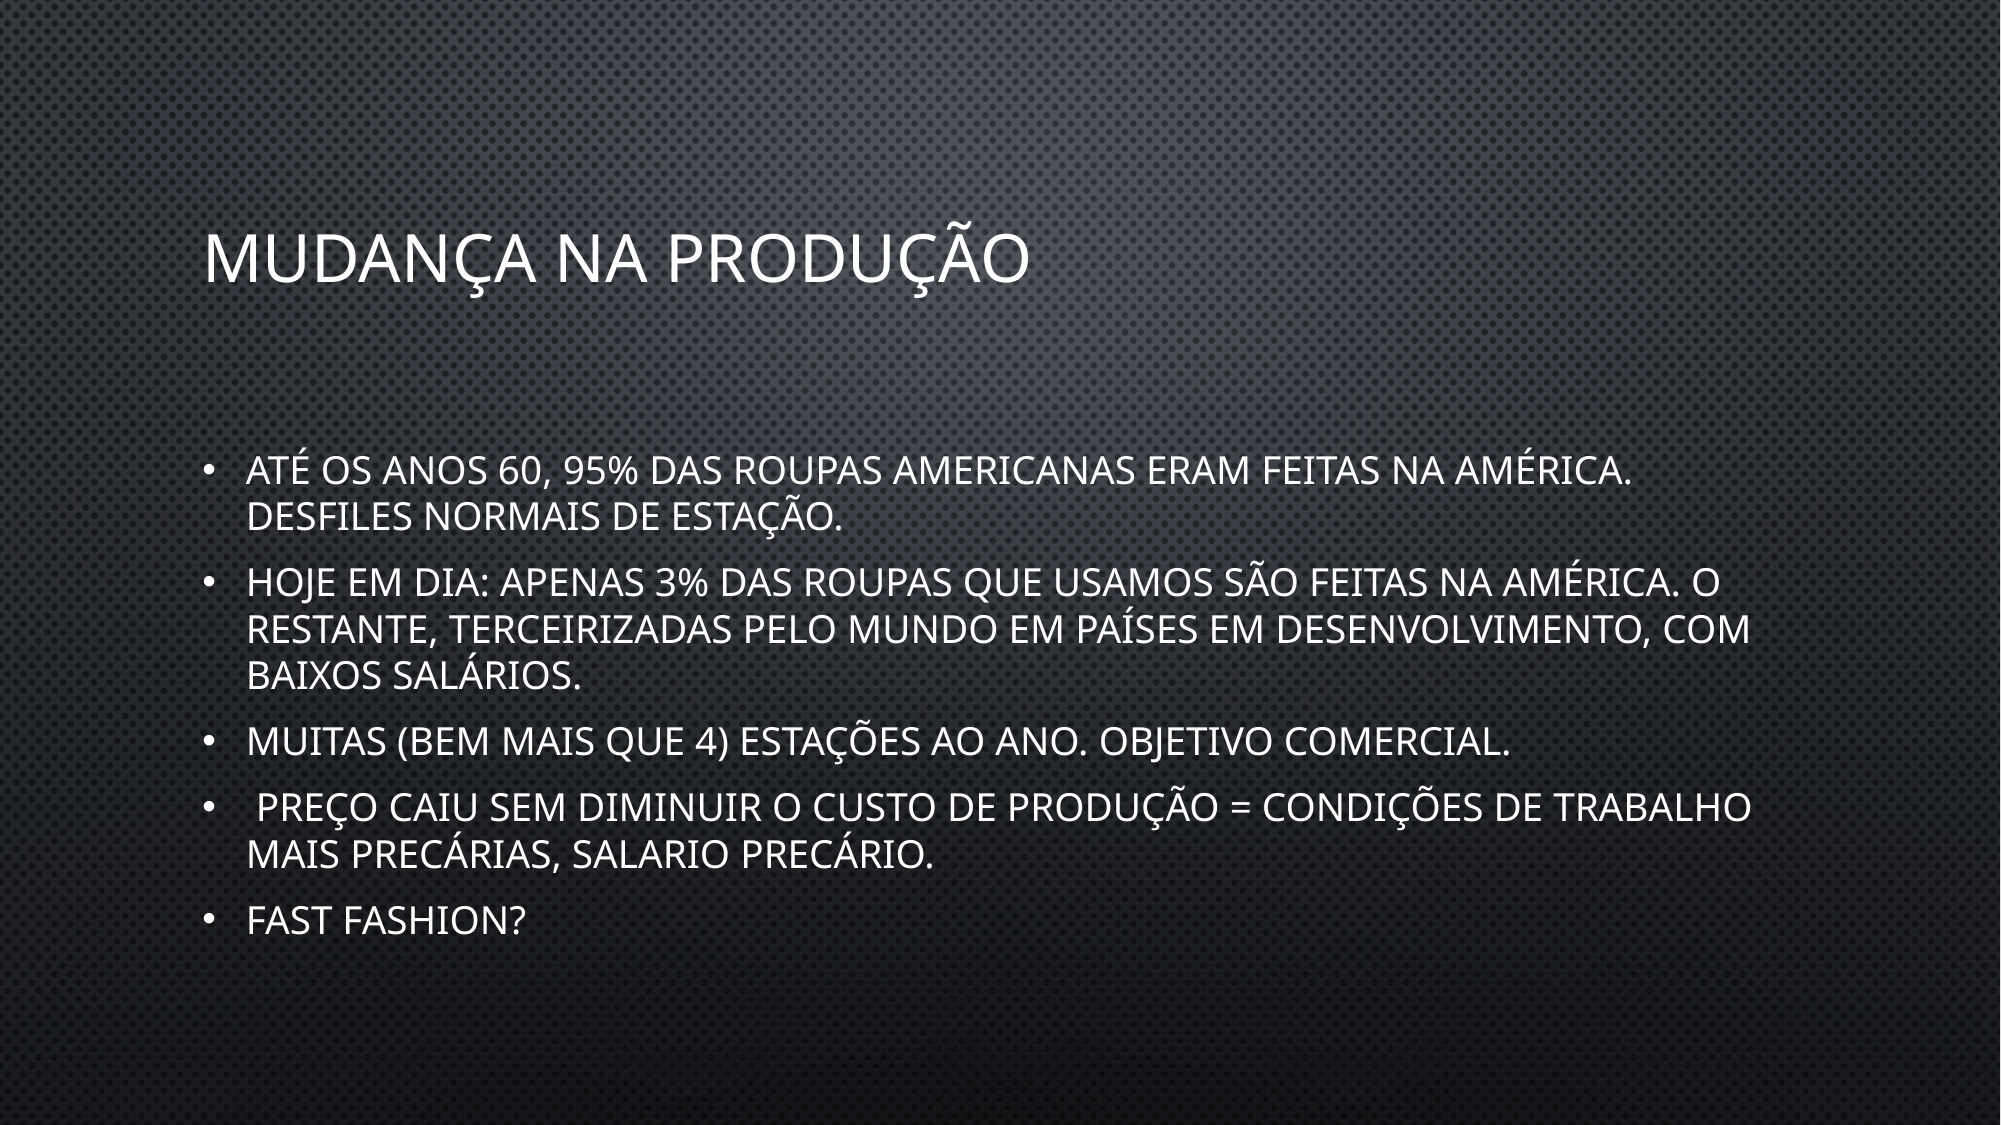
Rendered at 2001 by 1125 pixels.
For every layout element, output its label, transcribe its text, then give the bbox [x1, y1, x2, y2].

title Mudança na produção [187, 99, 1813, 413]
list Até os anos 60, 95% das roupas americanas eram feitas na América. Desfiles normais de estação. Hoje em dia: apenas 3% das roupas que usamos são feitas na América. O restante, terceirizadas pelo mundo em países em desenvolvimento, com baixos salários. Muitas (bem mais que 4) estações ao ano. Objetivo comercial. Preço caiu sem diminuir o custo de produção = condições de trabalho mais precárias, salario precário. Fast Fashion? [187, 437, 1813, 950]
